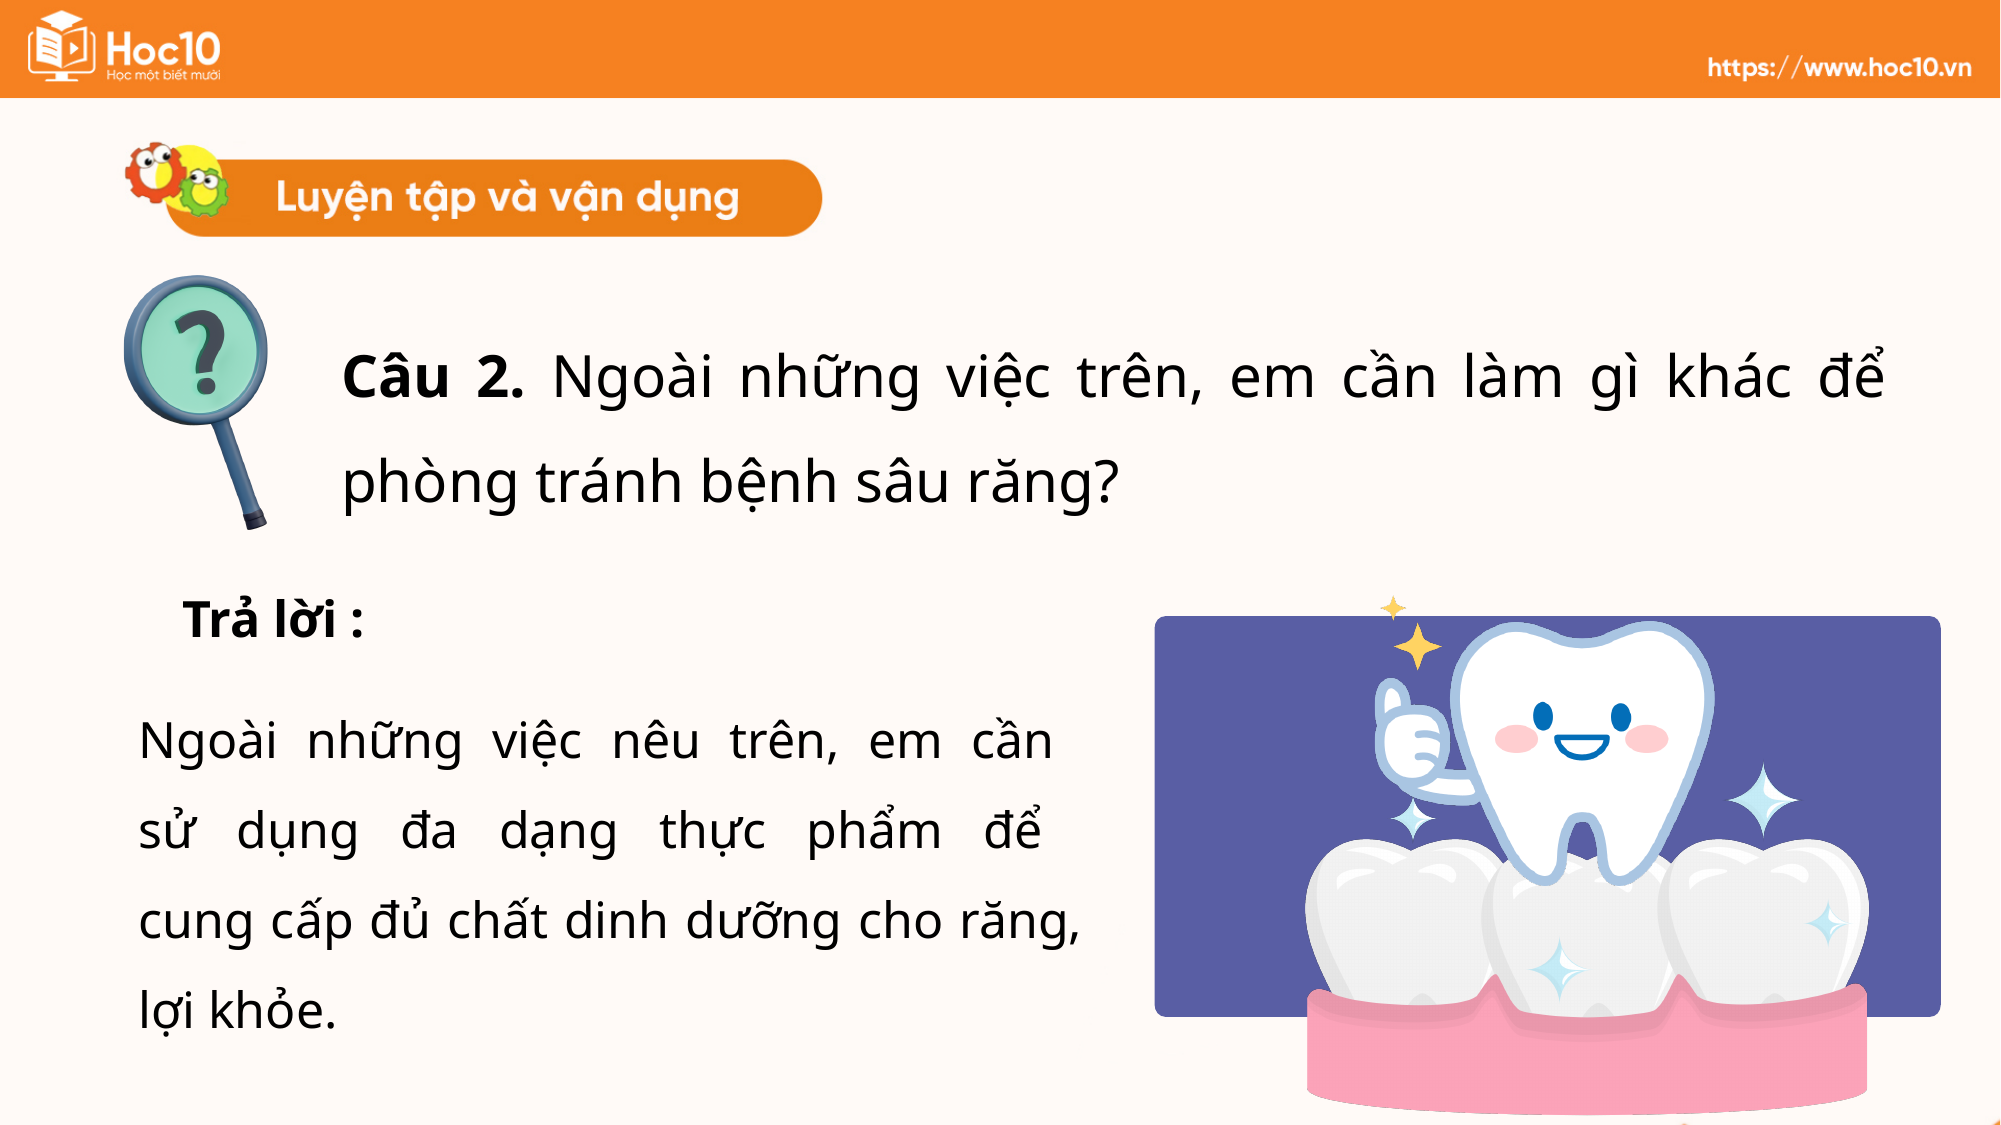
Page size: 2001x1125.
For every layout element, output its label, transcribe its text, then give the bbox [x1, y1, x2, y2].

picture [0, 0, 2001, 1125]
text_box Ngoài những việc nêu trên, em cần sử dụng đa dạng thực phẩm để cung cấp đủ chất dinh dưỡng cho răng, lợi khỏe. [123, 671, 1098, 1047]
text_box [123, 275, 268, 530]
text_box Câu 2. Ngoài những việc trên, em cần làm gì khác để phòng tránh bệnh sâu răng? [326, 296, 1902, 522]
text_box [1154, 615, 1941, 1018]
text_box [1297, 1025, 1877, 1124]
text_box Trả lời : [123, 571, 424, 664]
text_box [1374, 595, 1721, 614]
